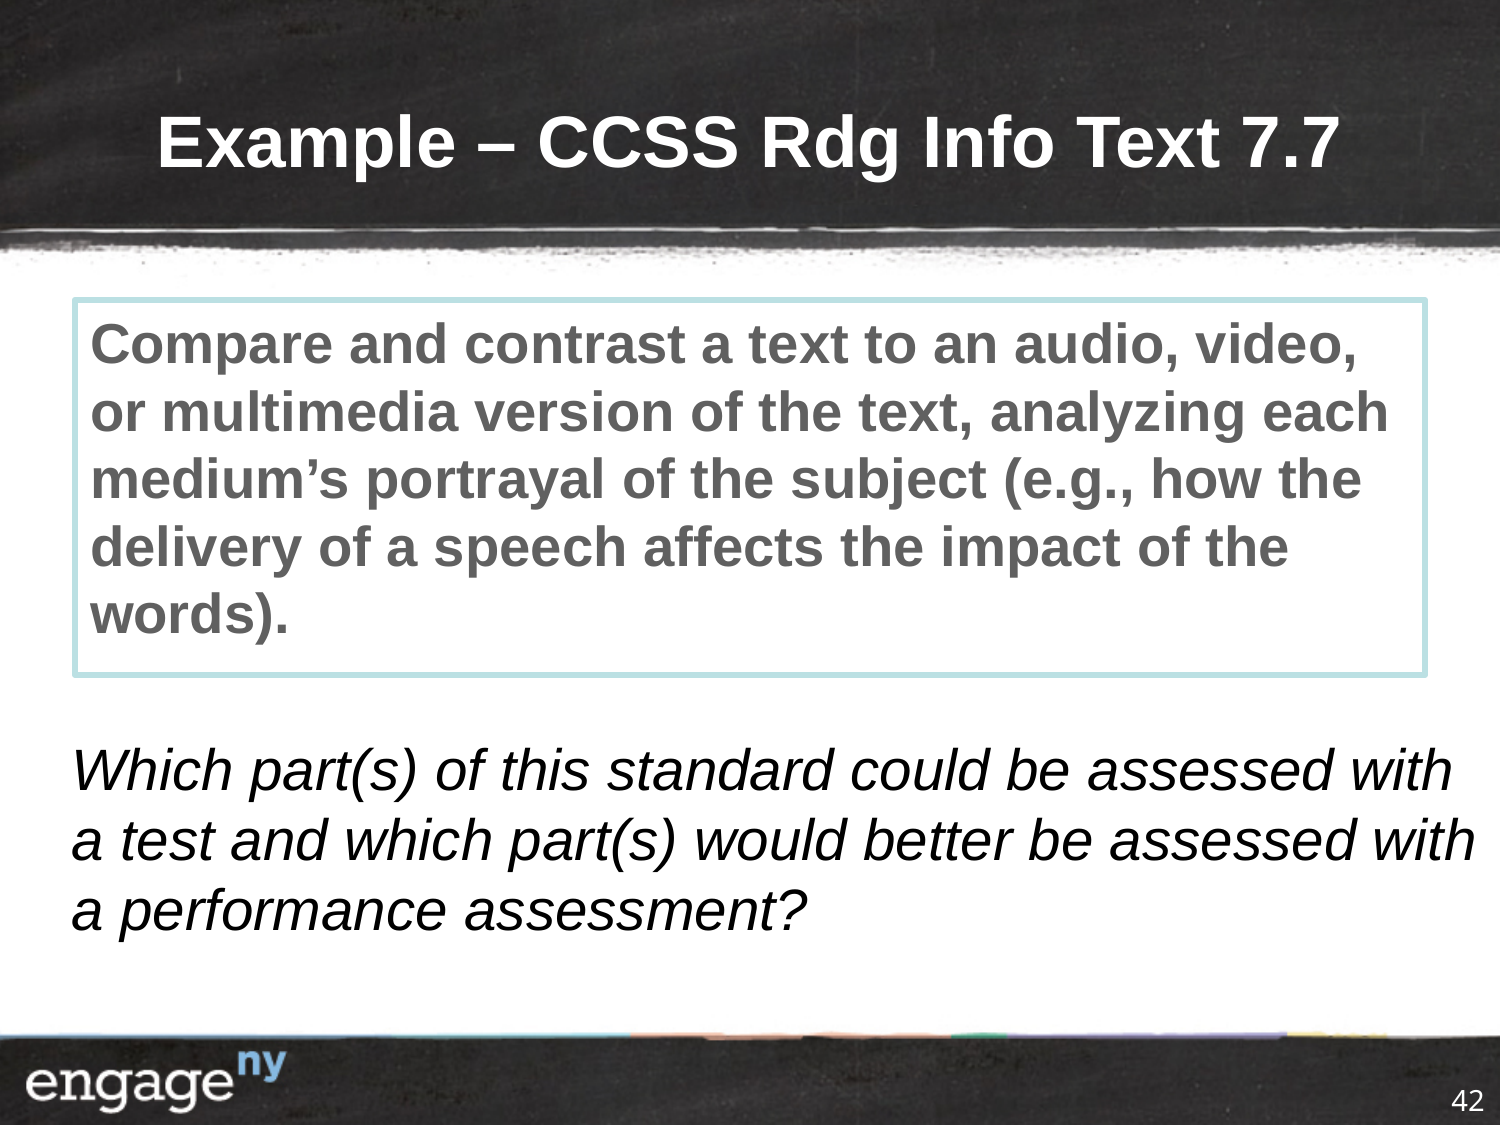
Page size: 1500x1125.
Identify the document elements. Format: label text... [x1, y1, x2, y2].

list Compare and contrast a text to an audio, video, or multimedia version of the text, analyzing each medium’s portrayal of the subject (e.g., how the delivery of a speech affects the impact of the words). [75, 299, 1425, 675]
title Example – CCSS Rdg Info Text 7.7 [75, 45, 1425, 233]
picture [0, 0, 1500, 293]
slide_number 42 [1149, 1074, 1500, 1125]
picture [0, 1003, 1500, 1125]
text_box Which part(s) of this standard could be assessed with a test and which part(s) would better be assessed with a performance assessment? [57, 725, 1500, 950]
